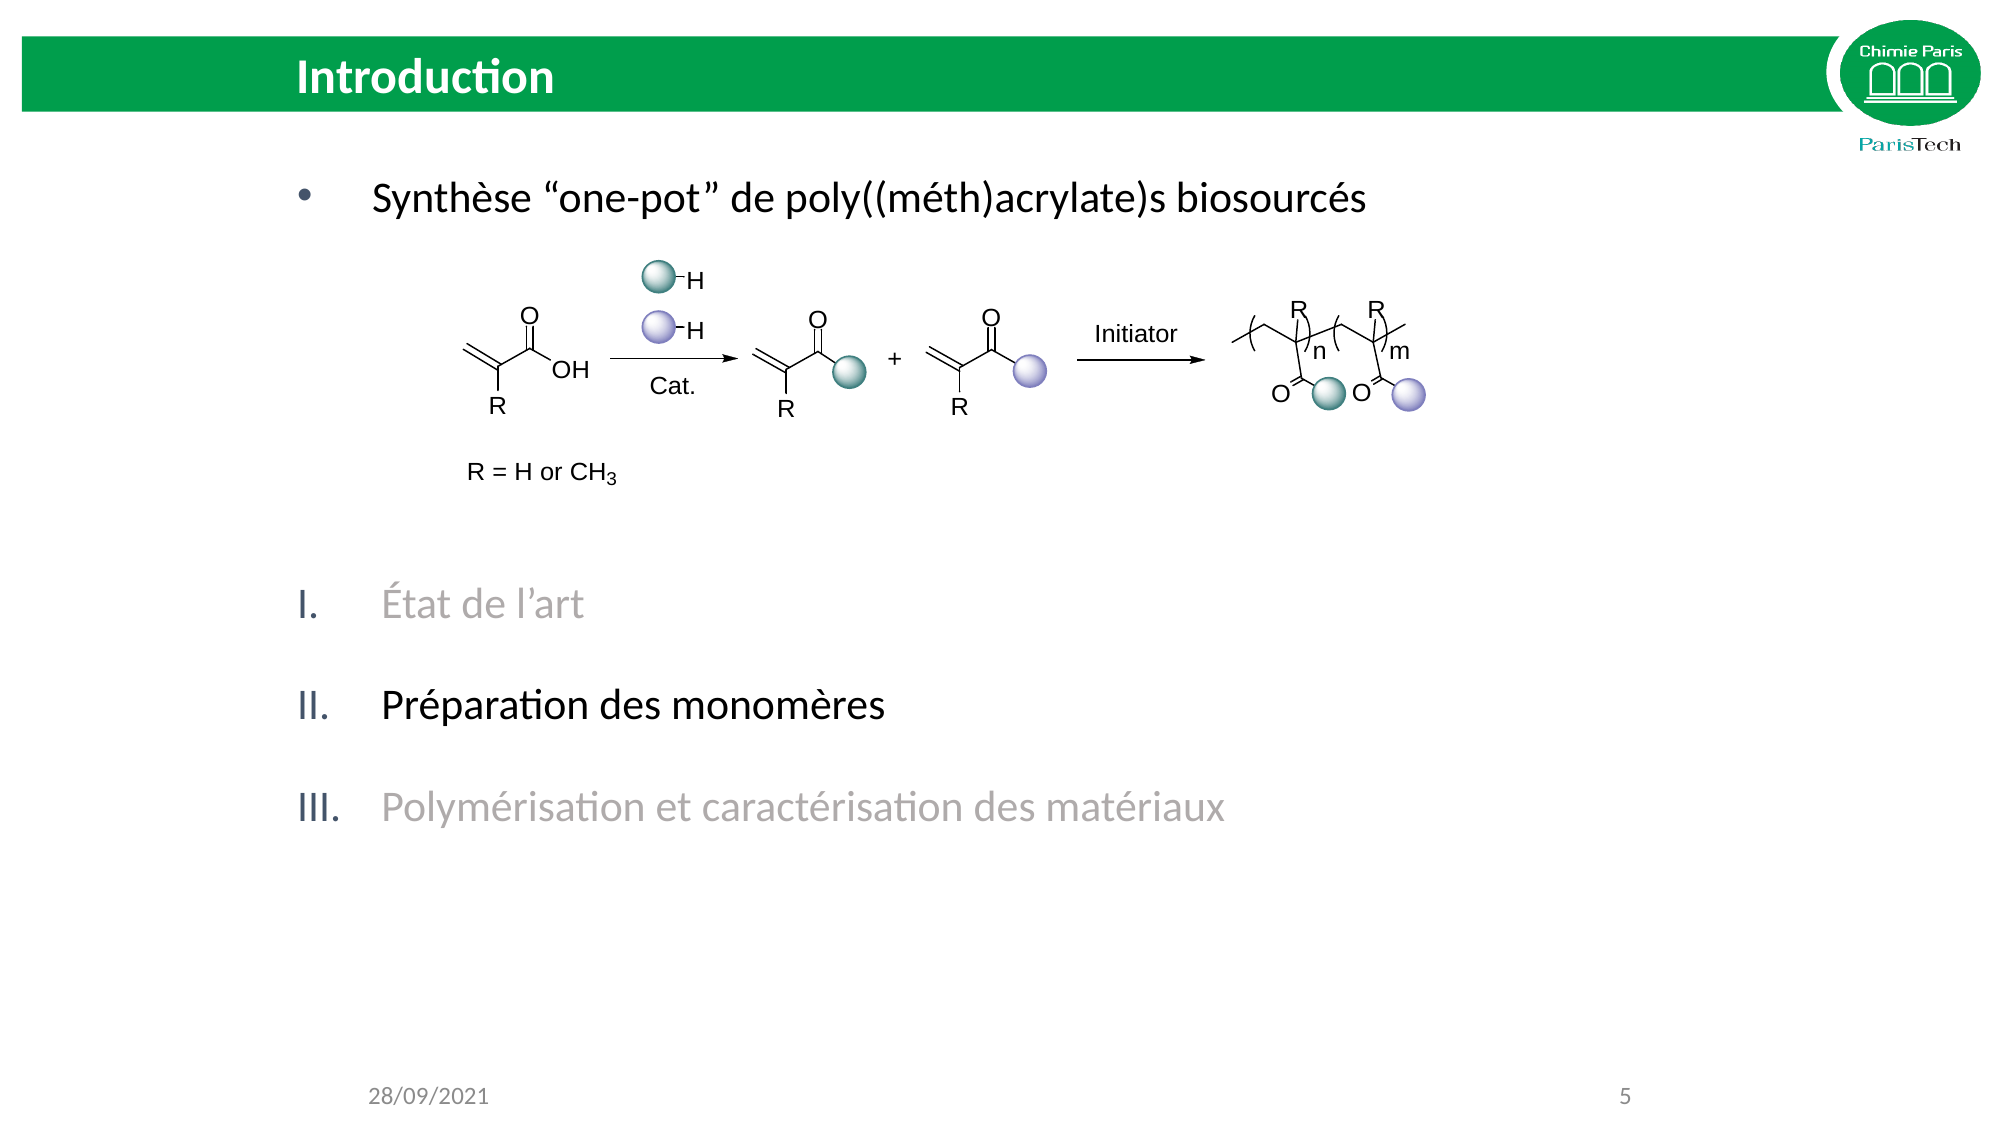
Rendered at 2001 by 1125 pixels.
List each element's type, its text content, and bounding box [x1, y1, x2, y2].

text_box Introduction [282, 35, 571, 111]
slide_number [353, 1065, 691, 1125]
text_box Synthèse “one-pot” de poly((méth)acrylate)s biosourcés État de l’art Préparation des monomères Polymérisation et caractérisation des matériaux [275, 171, 1612, 931]
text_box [457, 257, 1431, 501]
slide_number 5 [1309, 1065, 1647, 1125]
picture [1839, 19, 1981, 151]
